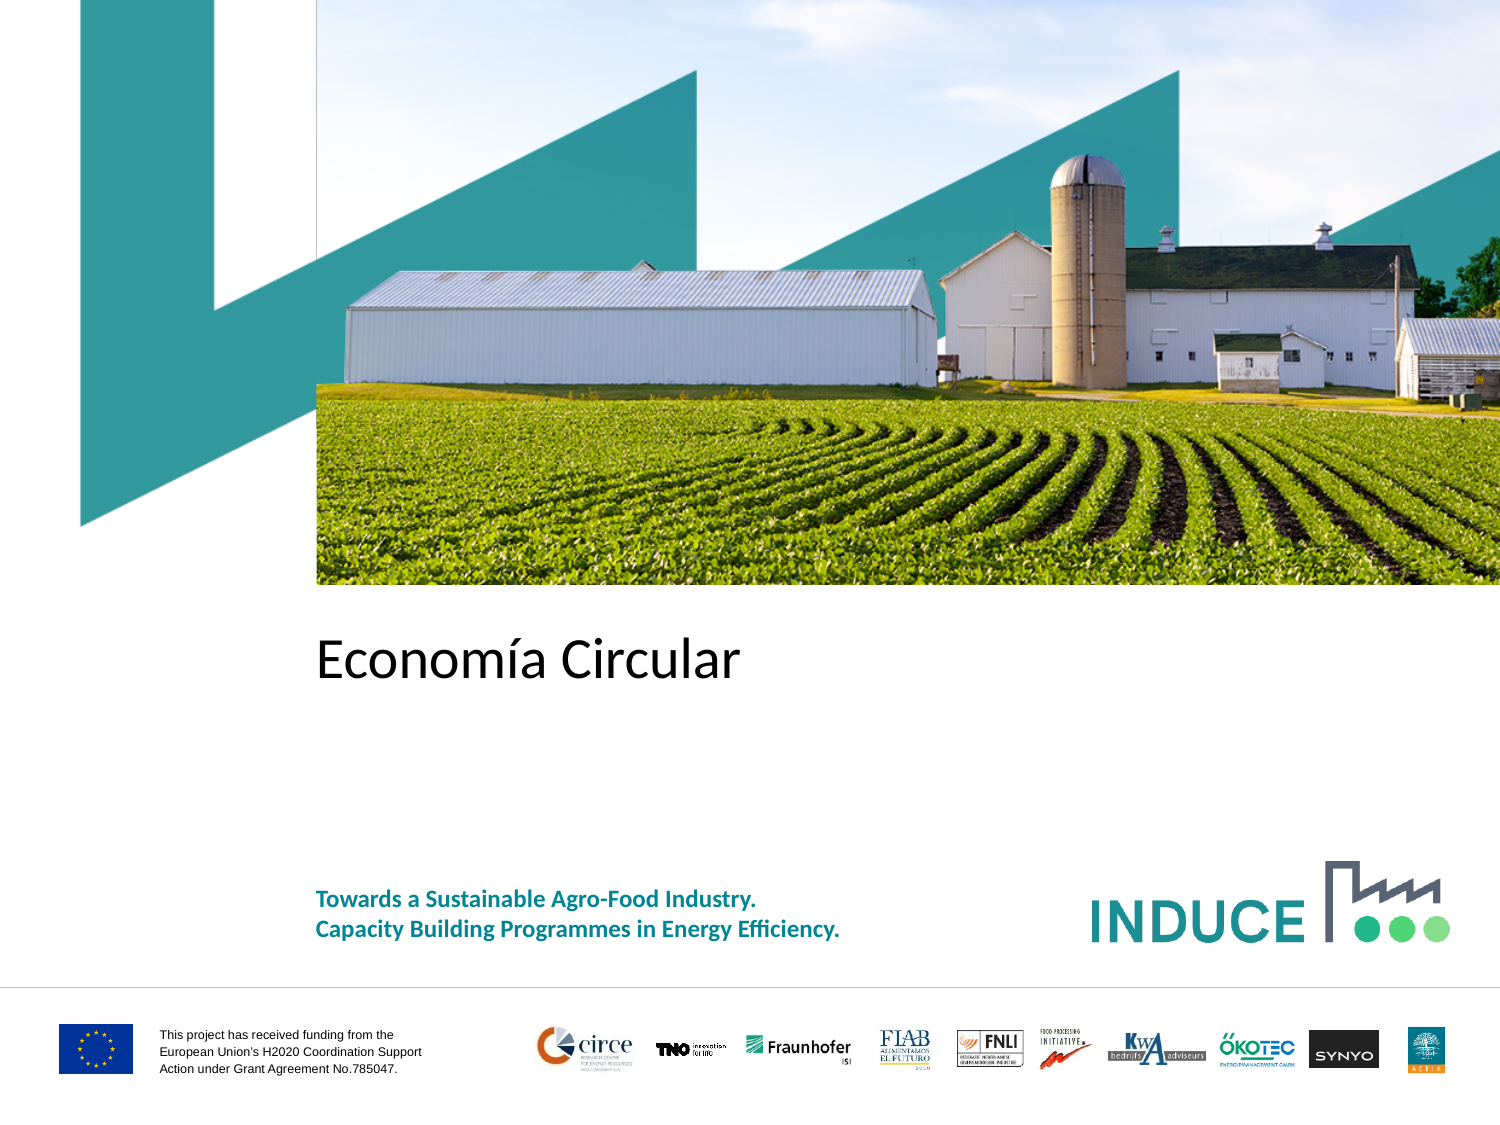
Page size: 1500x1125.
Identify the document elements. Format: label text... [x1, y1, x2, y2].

picture [957, 1030, 1024, 1068]
text_box Towards a Sustainable Agro-Food Industry. Capacity Building Programmes in Energy Efficiency. [301, 874, 1010, 950]
text_box This project has received funding from the European Union’s H2020 Coordination Support Action under Grant Agreement No.785047. [144, 1017, 458, 1080]
picture [1088, 857, 1453, 946]
picture [1393, 1016, 1459, 1083]
picture [1108, 1033, 1206, 1066]
picture [1219, 1032, 1295, 1067]
picture [59, 1024, 133, 1074]
picture [745, 1034, 852, 1065]
picture [1037, 1026, 1094, 1073]
picture [11, 0, 1500, 585]
picture [535, 1025, 634, 1073]
picture [647, 1037, 731, 1062]
picture [865, 1017, 944, 1082]
text_box Economía Circular [301, 612, 1379, 738]
picture [1309, 1030, 1379, 1068]
